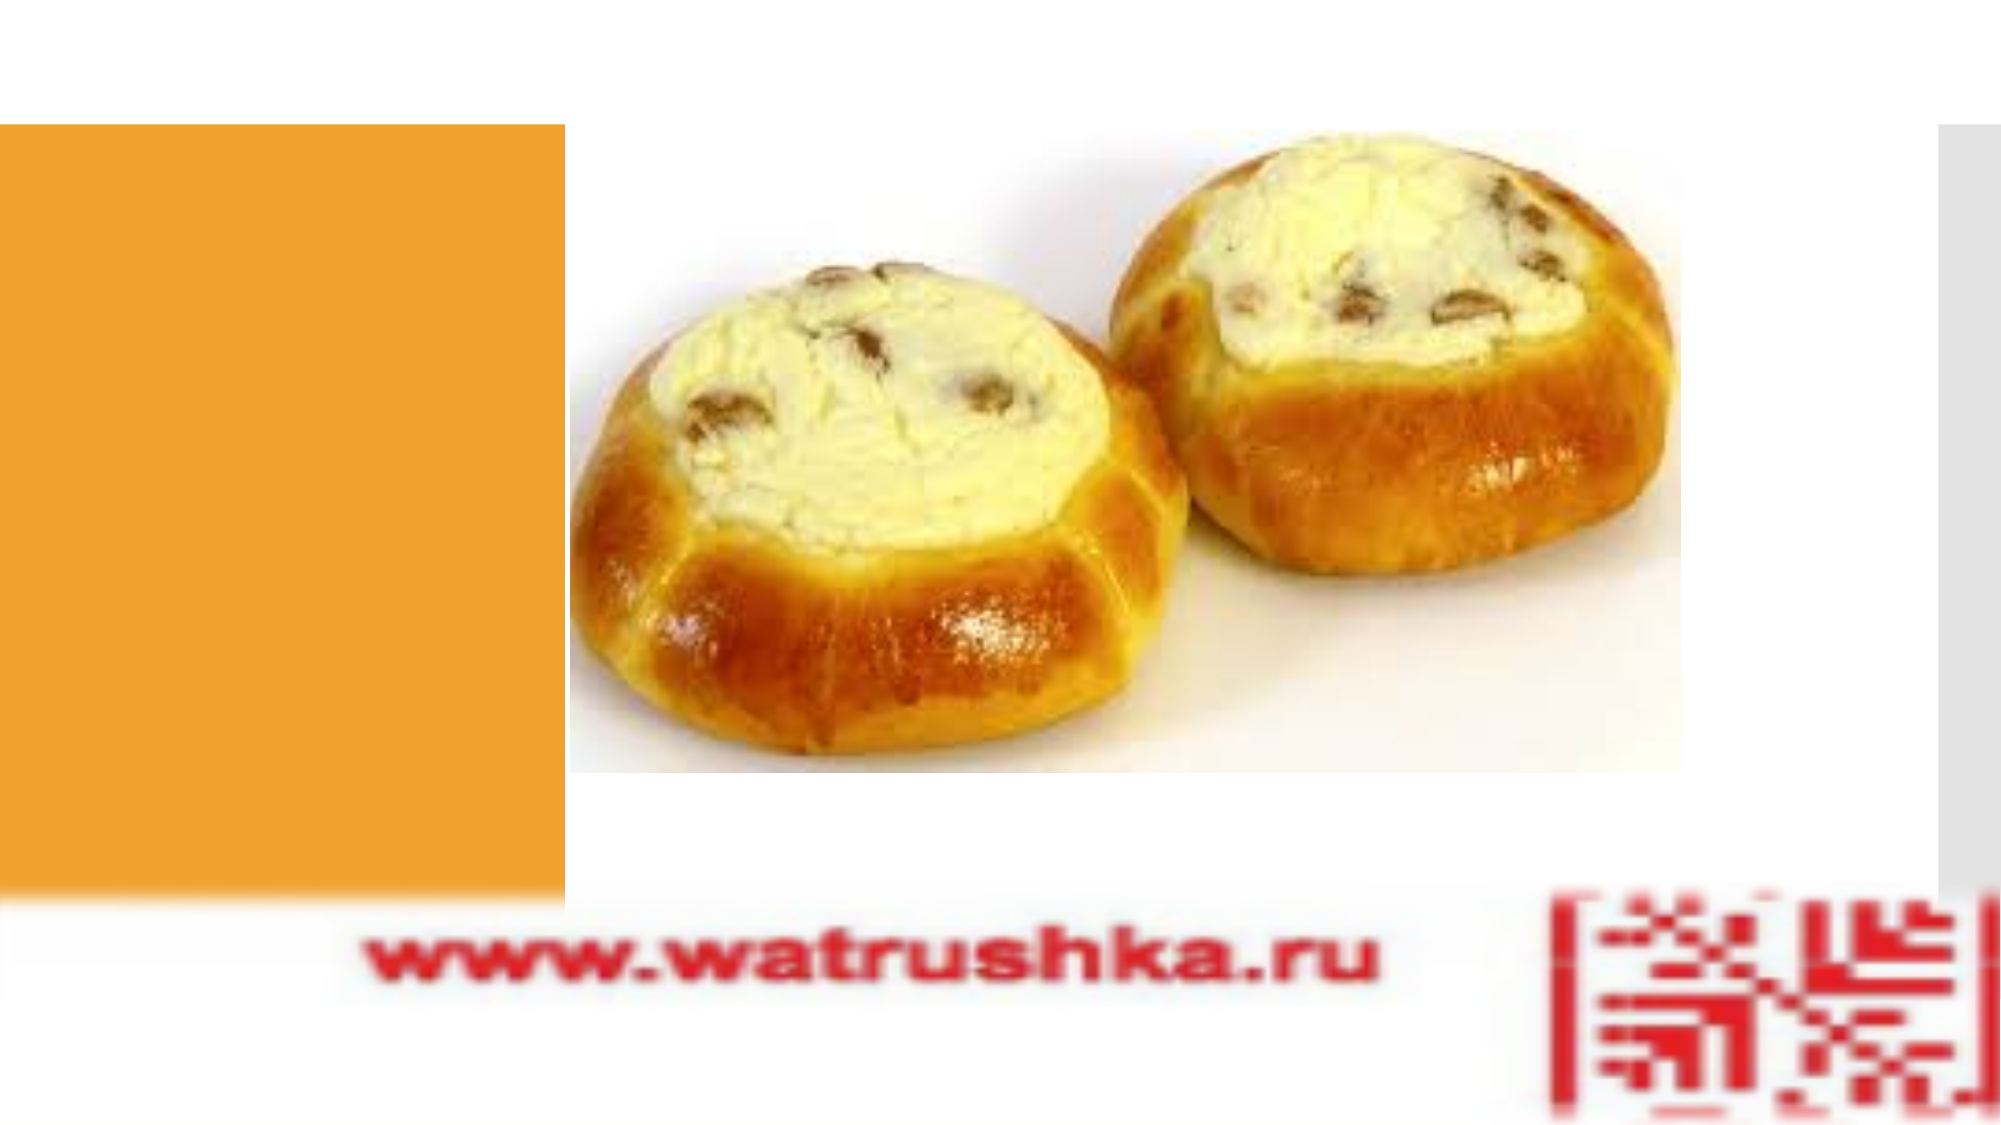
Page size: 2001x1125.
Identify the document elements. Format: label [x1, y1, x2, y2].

picture [570, 130, 1682, 773]
picture [0, 881, 2000, 1125]
